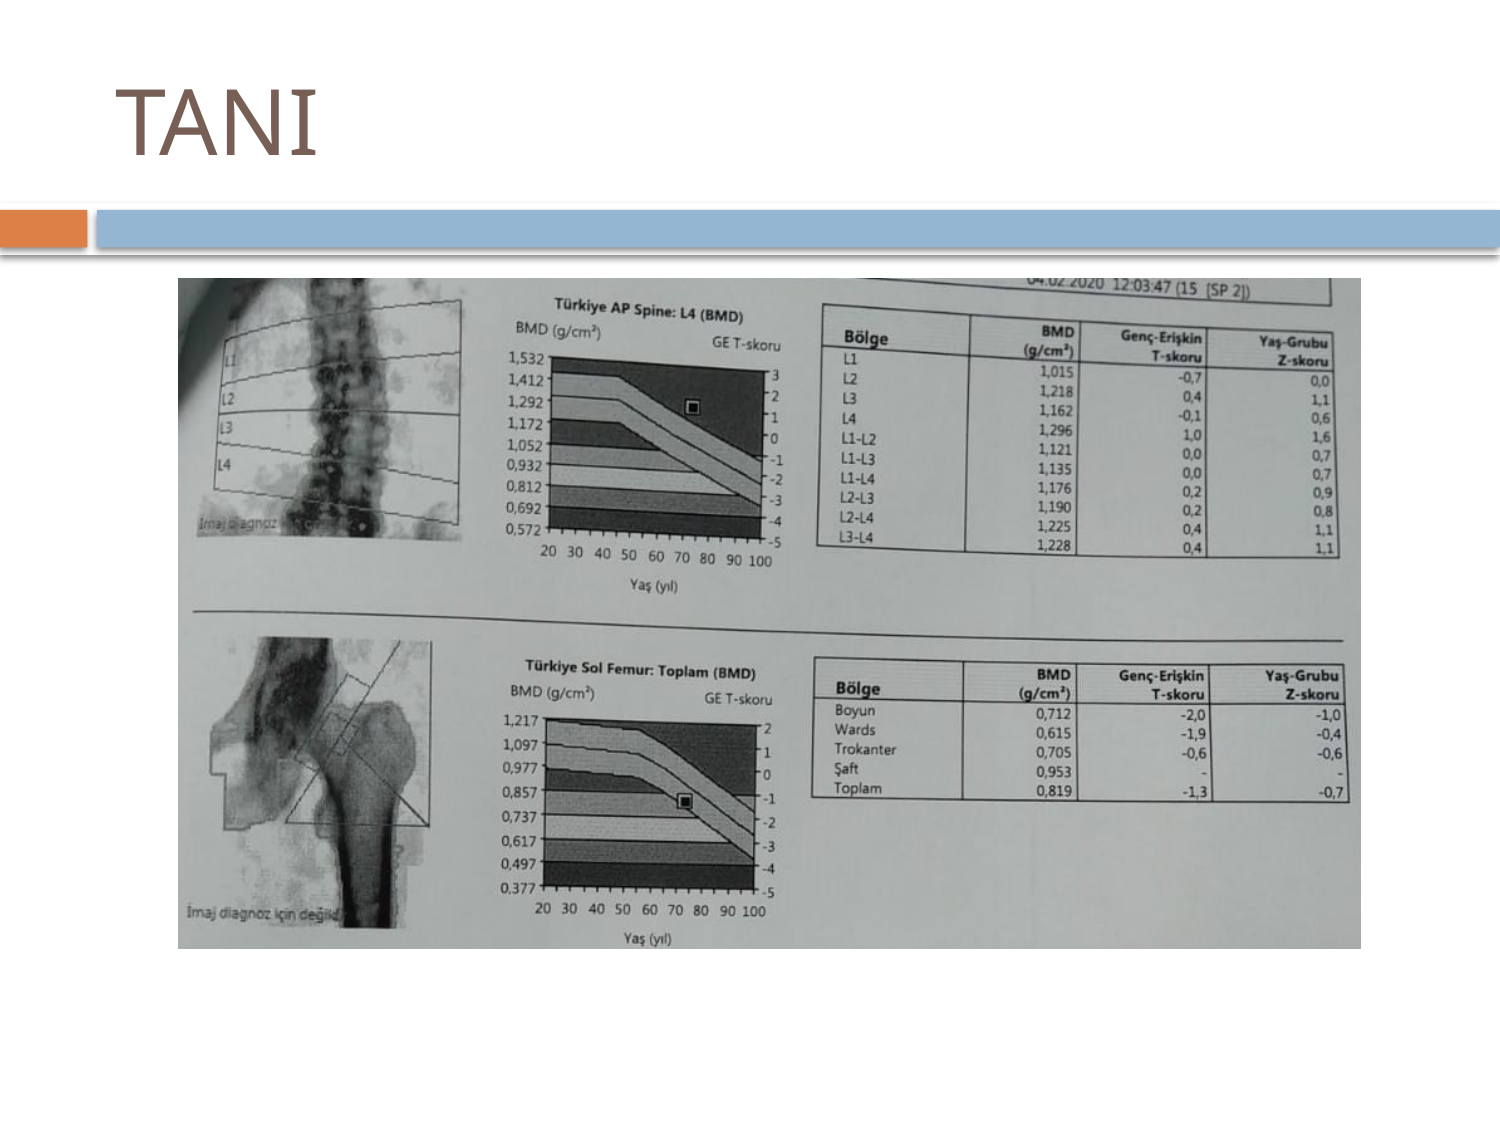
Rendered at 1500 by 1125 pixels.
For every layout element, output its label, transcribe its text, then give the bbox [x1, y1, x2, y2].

picture [178, 278, 1361, 950]
title TANI [100, 37, 1438, 200]
